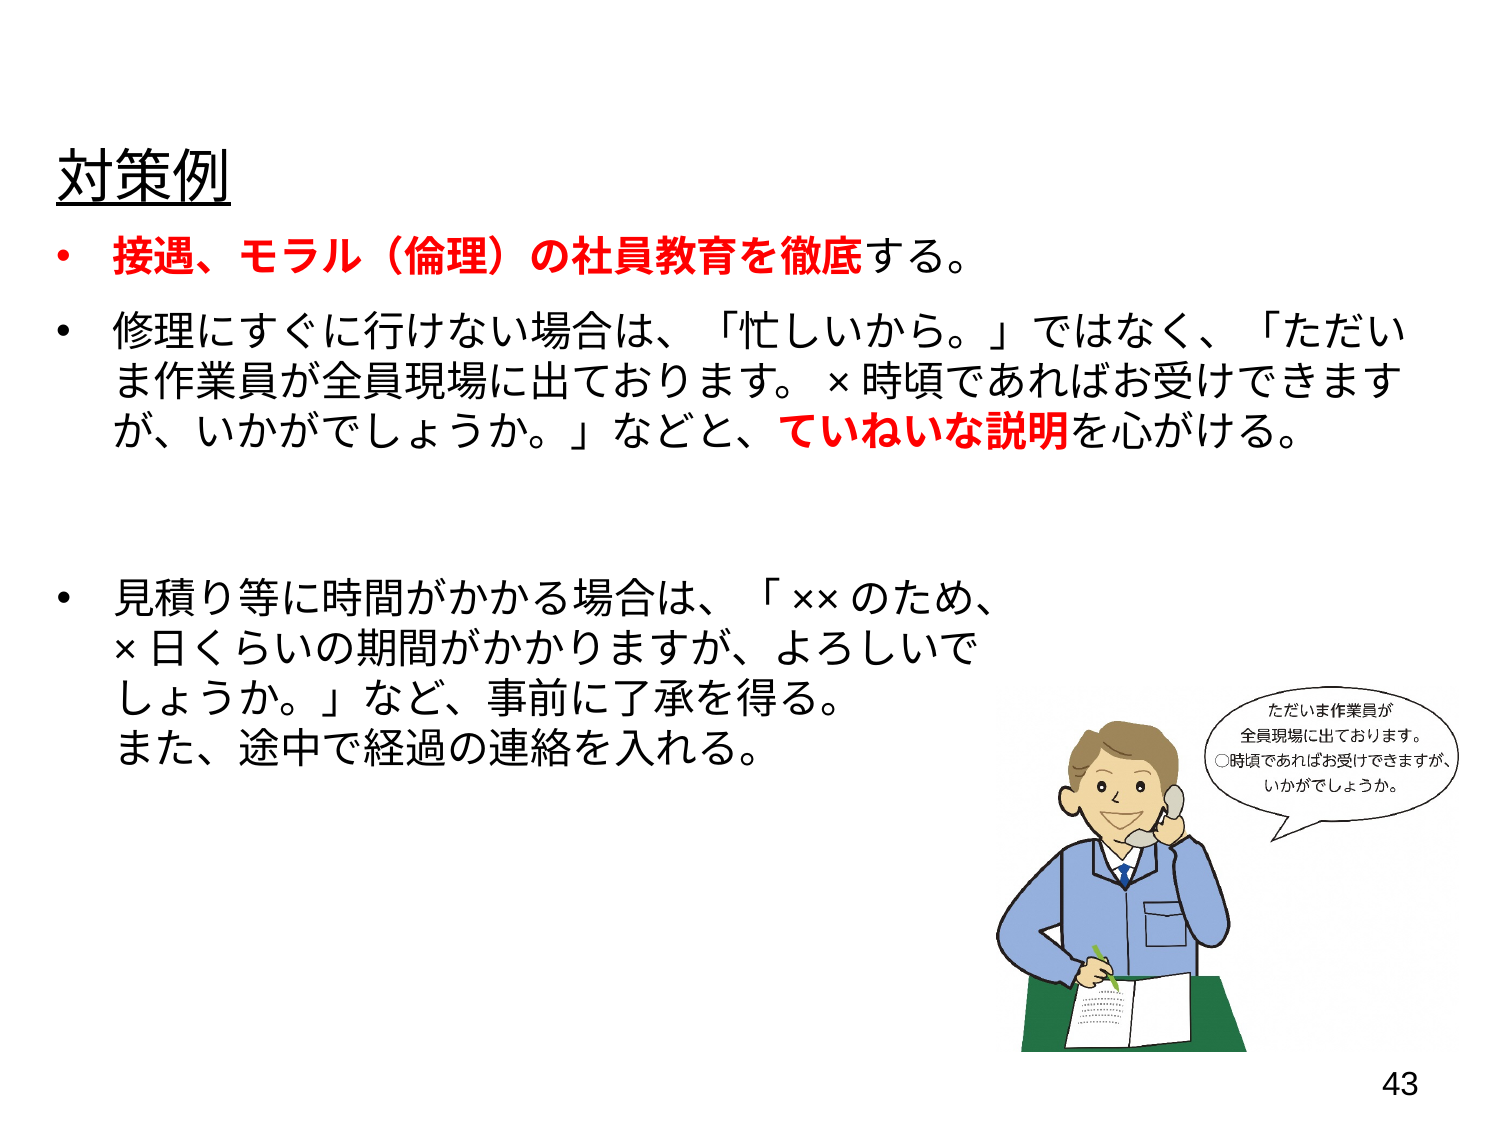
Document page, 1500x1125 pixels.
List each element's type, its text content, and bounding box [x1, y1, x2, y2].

text_box 対策例 接遇、モラル（倫理）の社員教育を徹底する。 修理にすぐに行けない場合は、「忙しいから。」ではなく、「ただいま作業員が全員現場に出ております。×時頃であればお受けできますが、いかがでしょうか。」などと、ていねいな説明を心がける。 [41, 131, 1459, 523]
text_box 見積り等に時間がかかる場合は、「××のため、×日くらいの期間がかかりますが、よろしいでしょうか。」など、事前に了承を得る。 また、途中で経過の連絡を入れる。 [41, 564, 997, 830]
picture [996, 686, 1459, 1052]
text_box 42 [1096, 1052, 1435, 1112]
